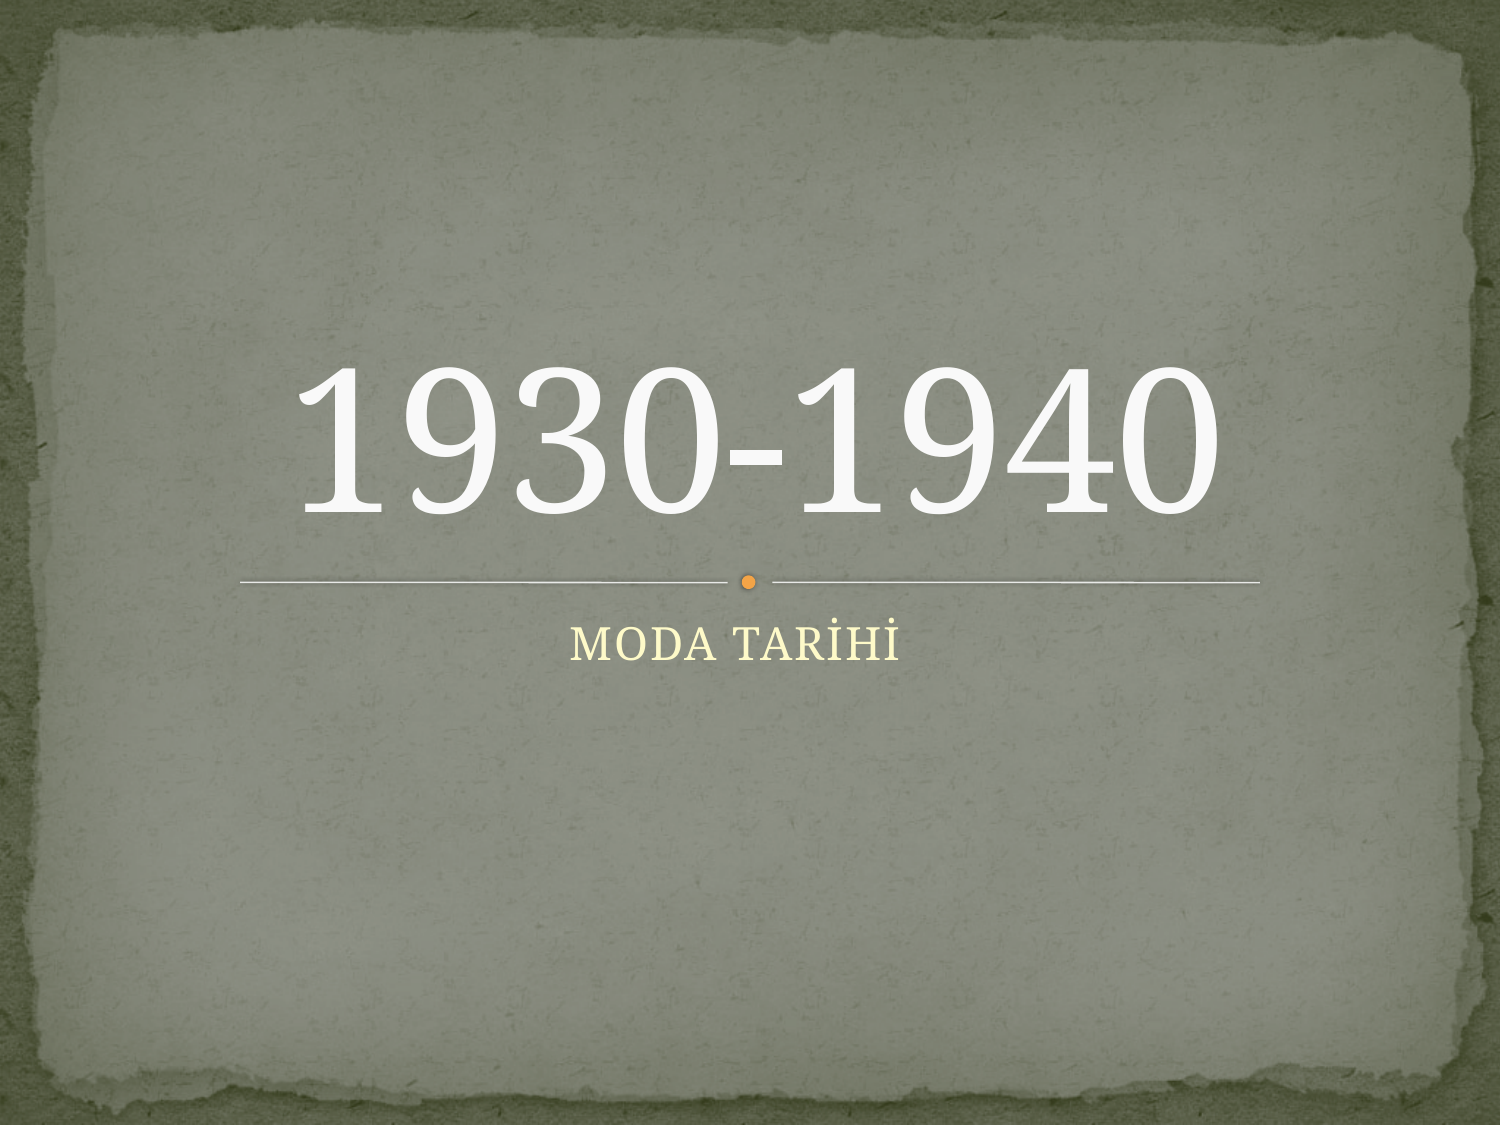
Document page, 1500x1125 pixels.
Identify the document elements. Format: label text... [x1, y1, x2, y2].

title 1930-1940 [74, 235, 1438, 561]
subtitle MODA TARİHİ [75, 606, 1438, 795]
